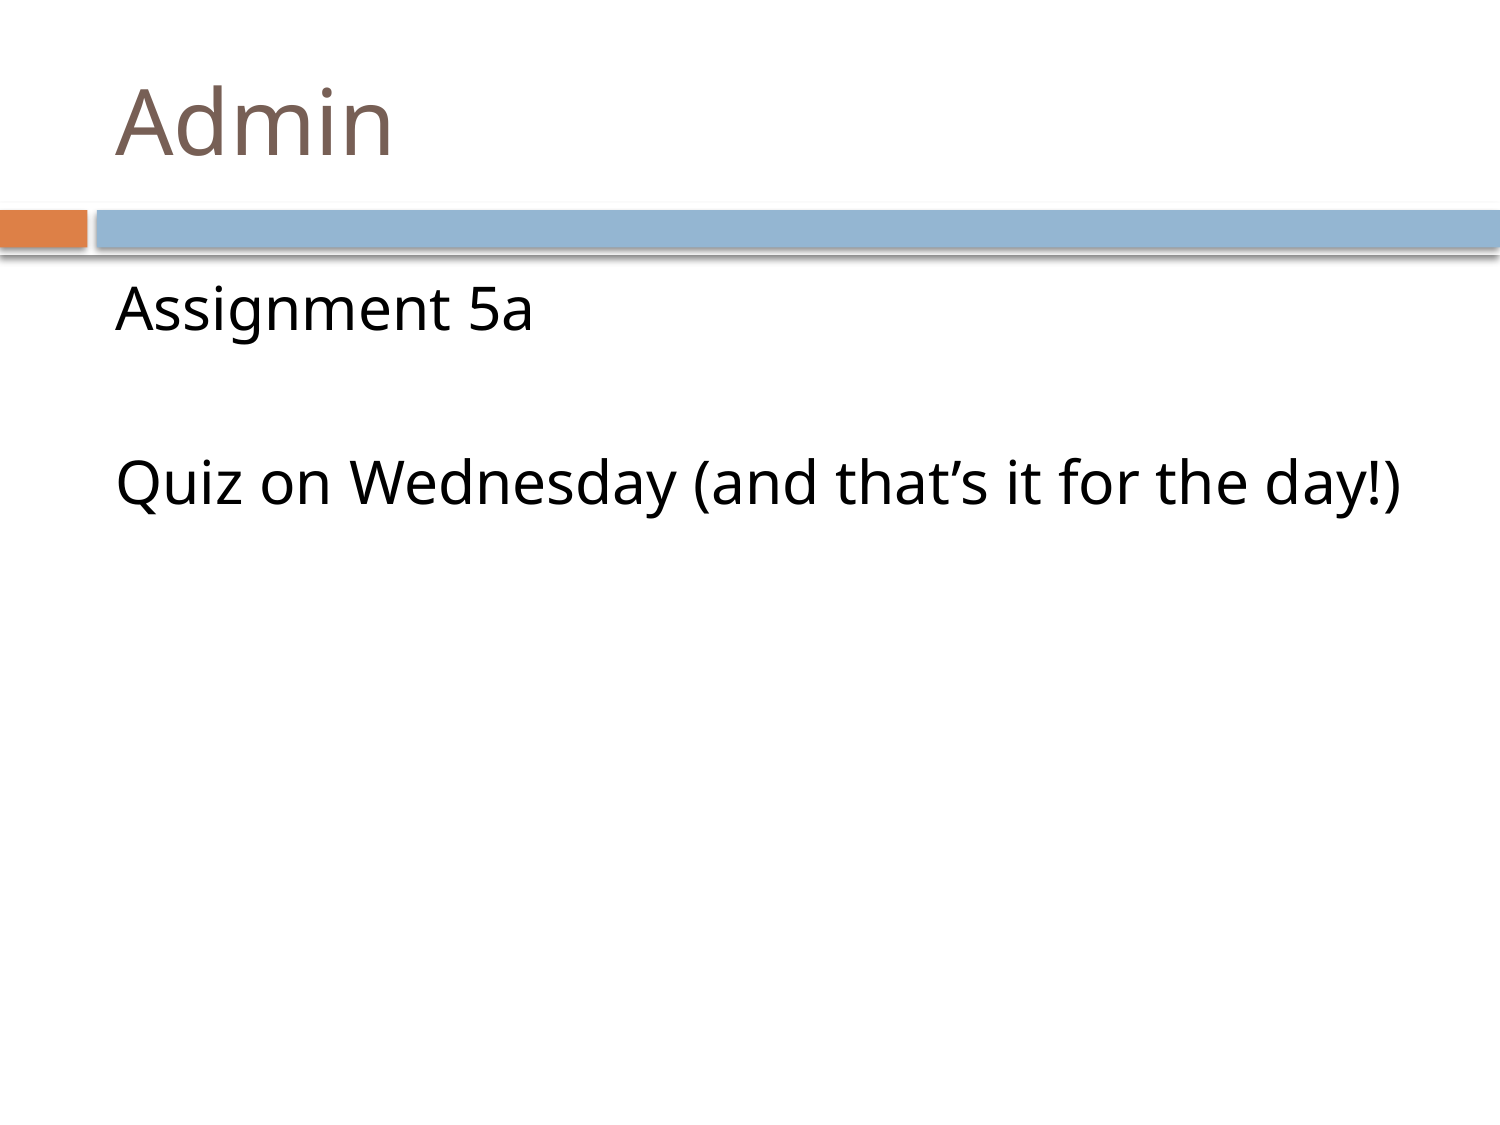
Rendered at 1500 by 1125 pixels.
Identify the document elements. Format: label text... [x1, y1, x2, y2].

list Assignment 5a Quiz on Wednesday (and that’s it for the day!) [100, 262, 1438, 1000]
title Admin [100, 37, 1438, 200]
